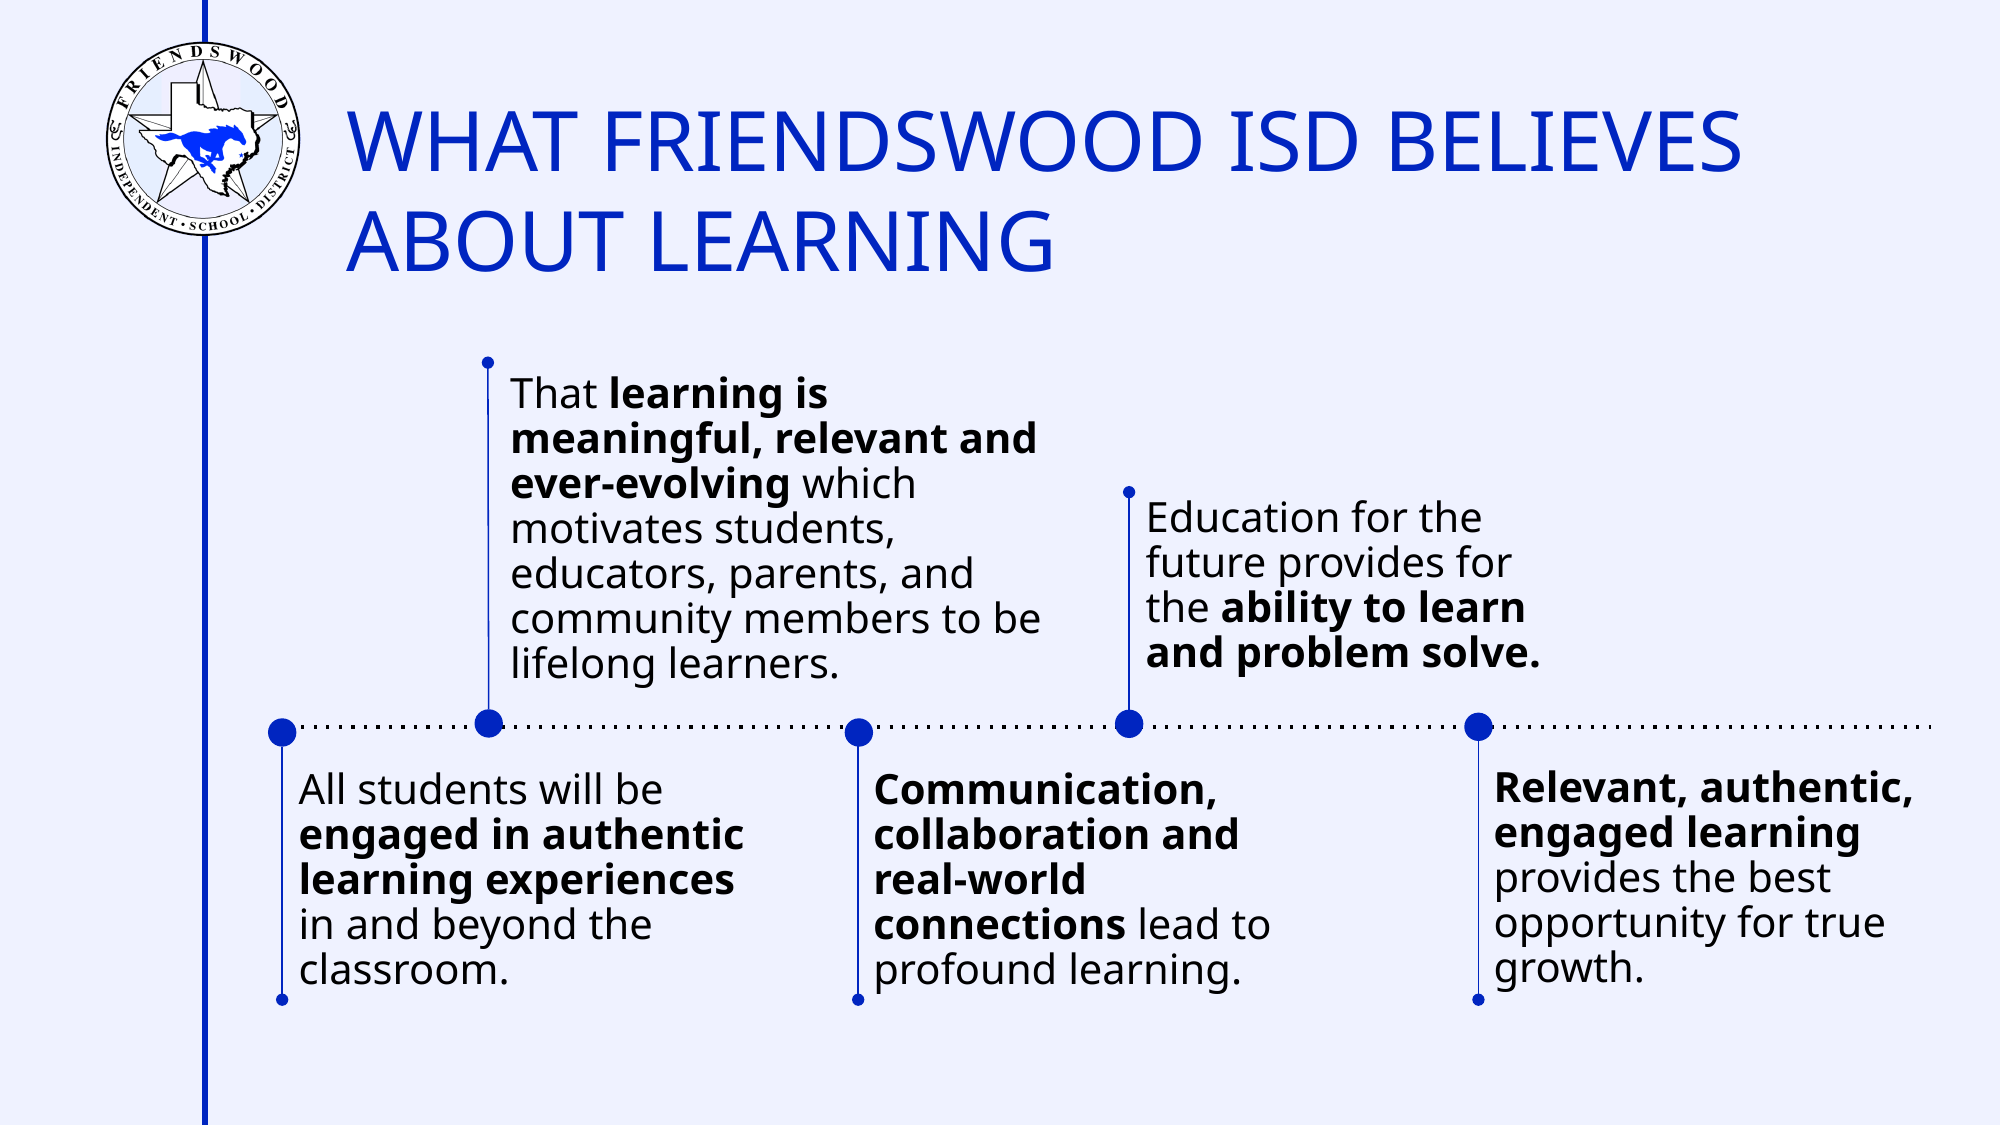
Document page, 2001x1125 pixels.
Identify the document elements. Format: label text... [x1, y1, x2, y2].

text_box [844, 718, 874, 1000]
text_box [1464, 712, 1493, 1000]
text_box Communication, collaboration and real-world connections lead to profound learning. [858, 753, 1337, 1054]
text_box All students will be engaged in authentic learning experiences in and beyond the classroom. [283, 753, 763, 1054]
picture [104, 40, 302, 238]
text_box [1114, 492, 1144, 738]
text_box Relevant, authentic, engaged learning provides the best opportunity for true growth. [1478, 751, 1958, 1052]
text_box That learning is meaningful, relevant and ever-evolving which motivates students, educators, parents, and community members to be lifelong learners. [495, 357, 1075, 686]
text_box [474, 362, 503, 738]
text_box WHAT FRIENDSWOOD ISD BELIEVES ABOUT LEARNING [331, 80, 1883, 296]
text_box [267, 718, 297, 1000]
text_box Education for the future provides for the ability to learn and problem solve. [1130, 481, 1610, 686]
